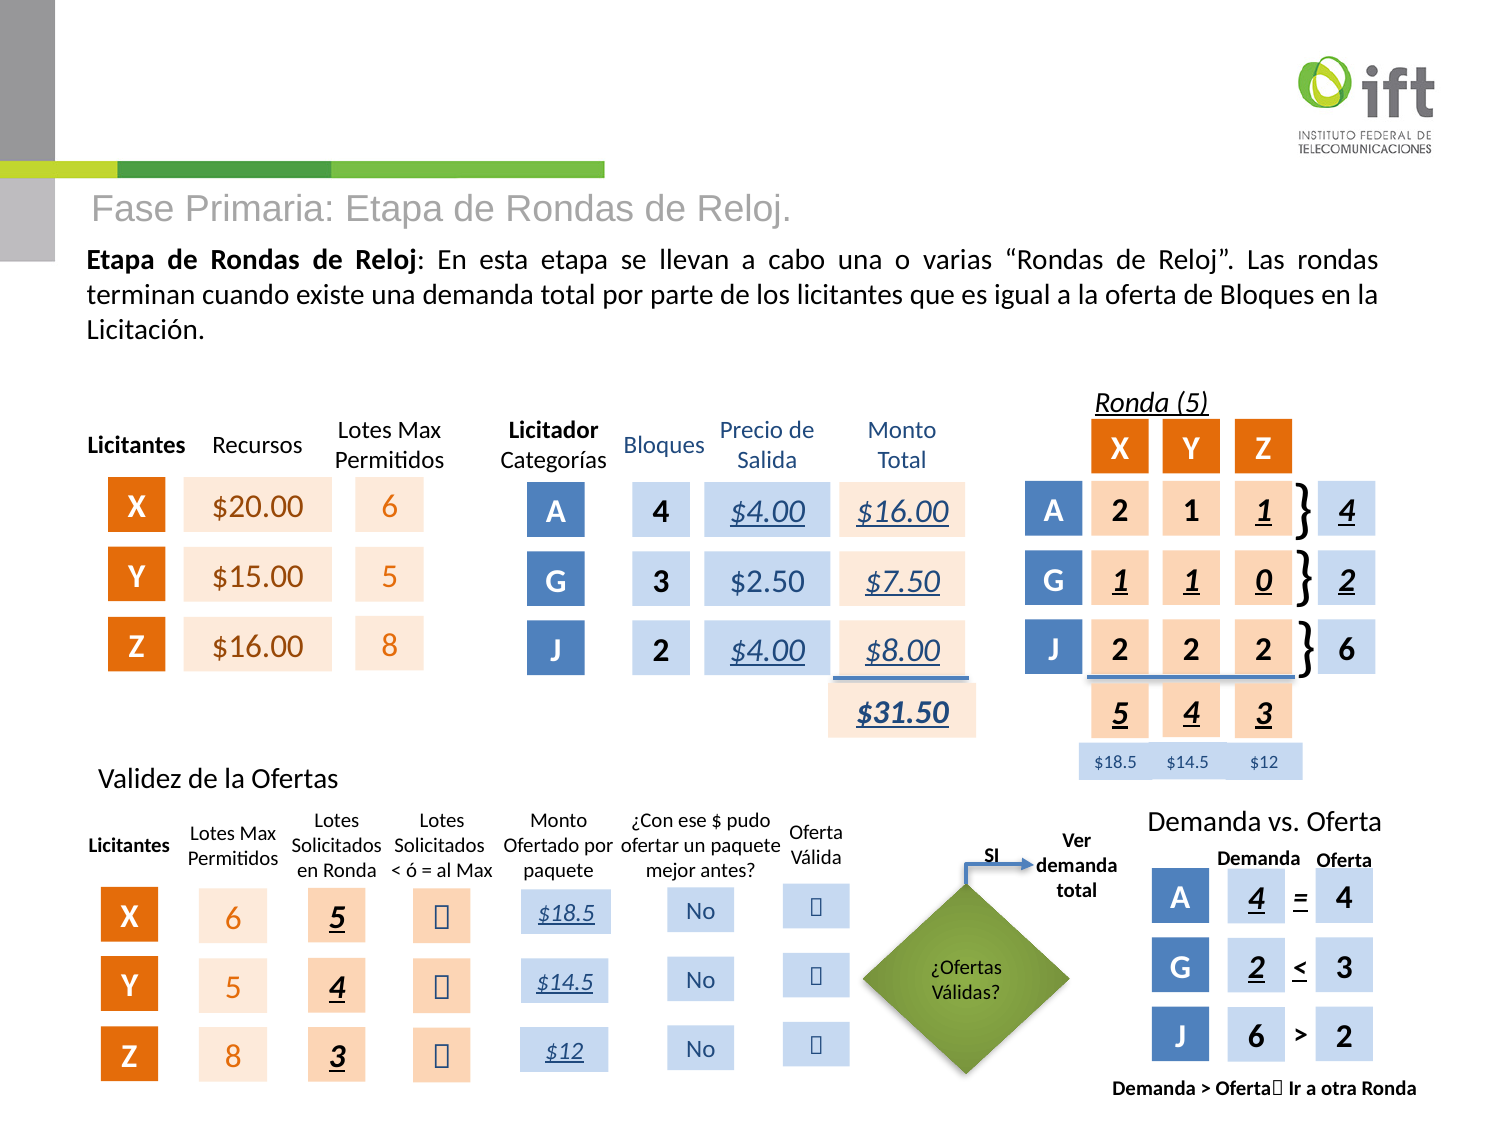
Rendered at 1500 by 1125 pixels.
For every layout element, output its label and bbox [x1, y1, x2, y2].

text_box [71, 406, 721, 677]
text_box [1130, 794, 1405, 1063]
text_box [1024, 418, 1303, 781]
text_box [1277, 870, 1324, 1059]
text_box [1277, 457, 1376, 692]
text_box [687, 406, 977, 739]
picture [0, 0, 1500, 1125]
text_box [72, 751, 1133, 1084]
